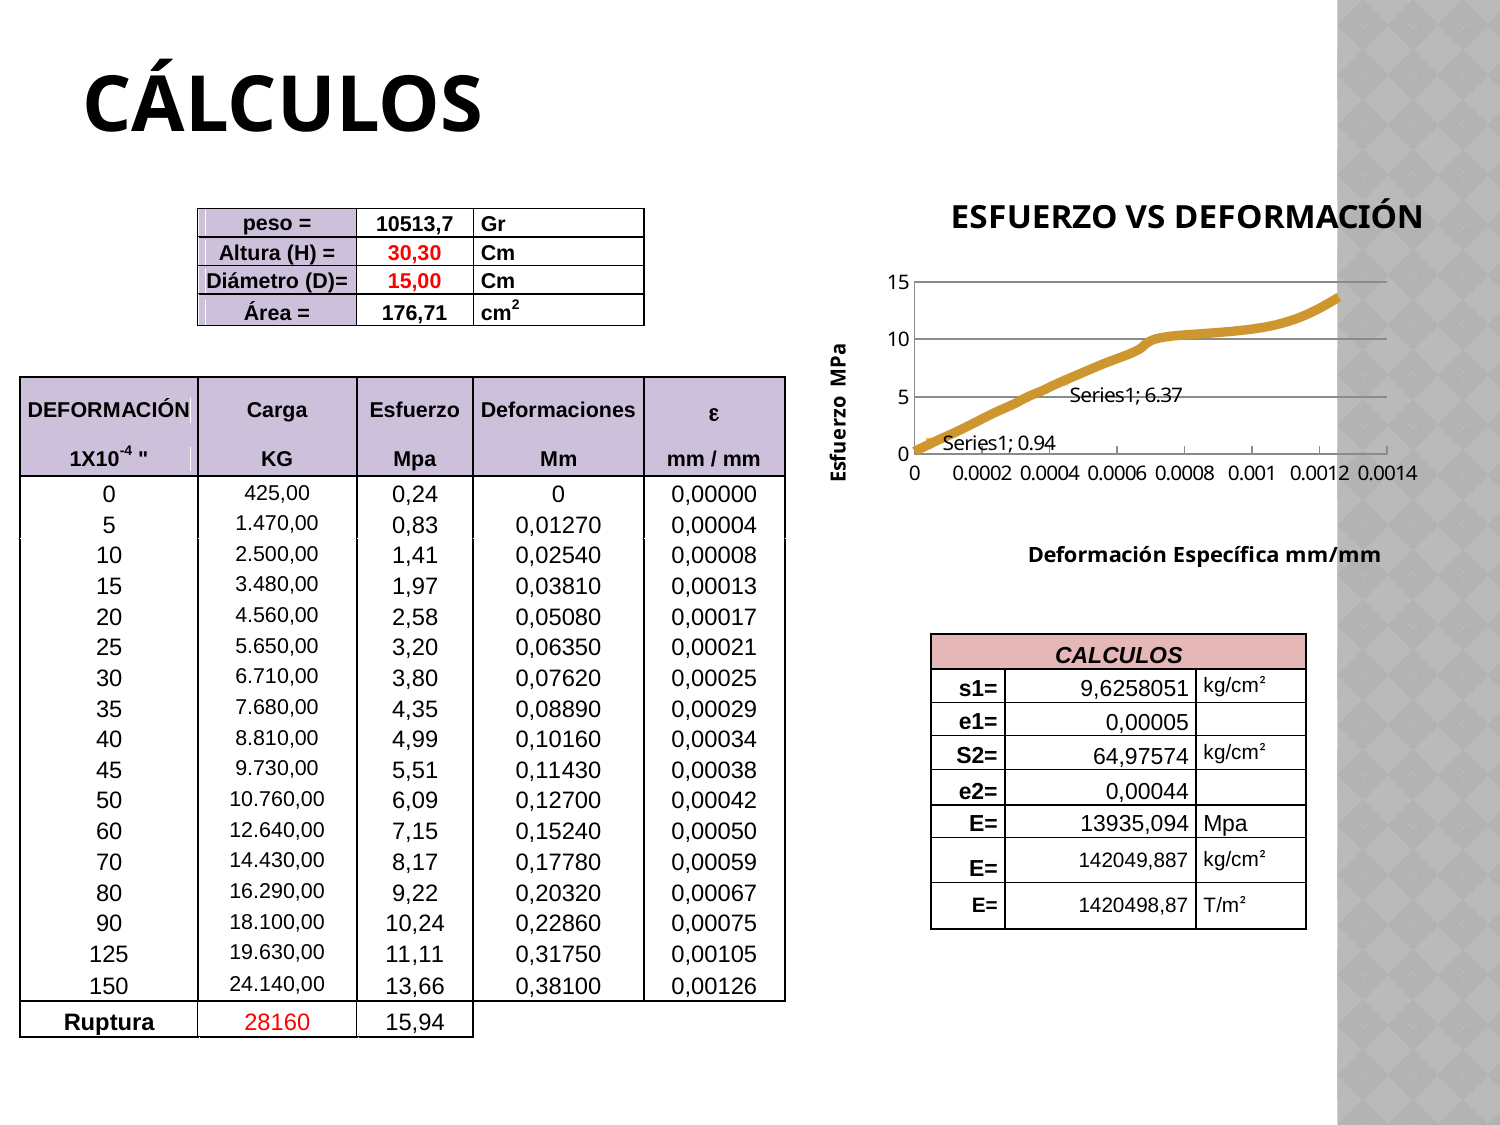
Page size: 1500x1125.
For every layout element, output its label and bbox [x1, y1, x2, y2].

list [0, 207, 787, 1095]
chart [806, 184, 1431, 576]
picture [666, 632, 1500, 985]
